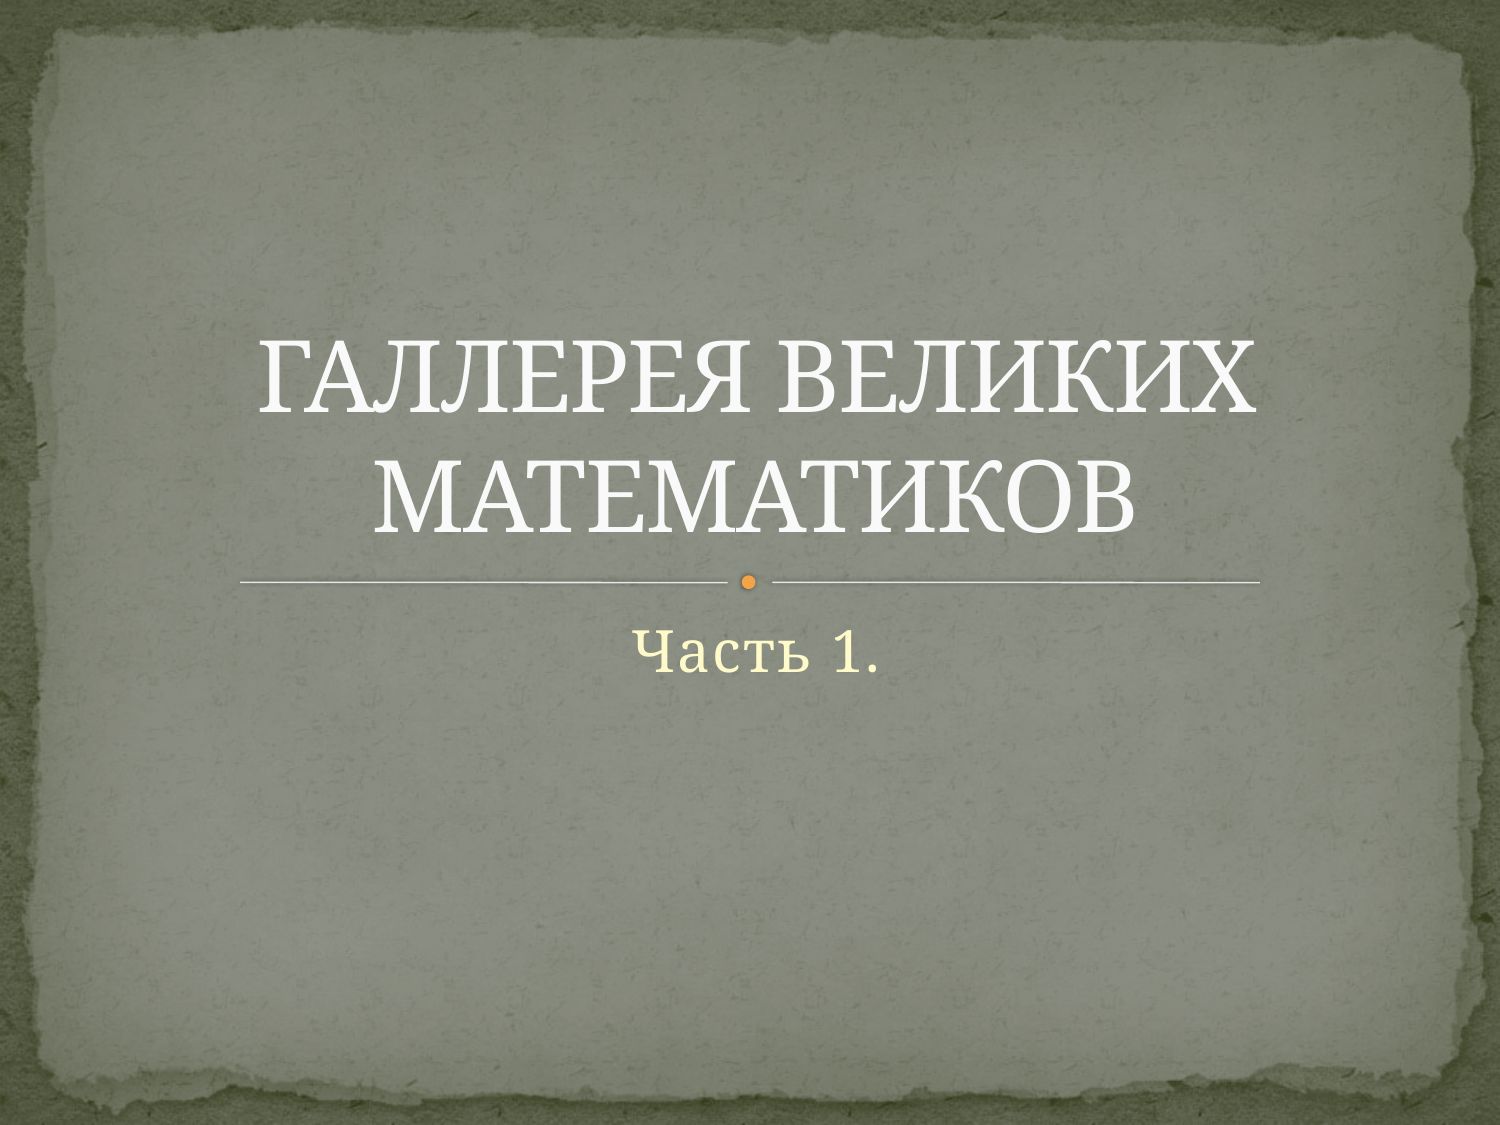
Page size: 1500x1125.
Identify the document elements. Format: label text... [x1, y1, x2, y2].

subtitle Часть 1. [75, 606, 1438, 693]
title ГАЛЛЕРЕЯ ВЕЛИКИХ МАТЕМАТИКОВ [74, 235, 1438, 561]
